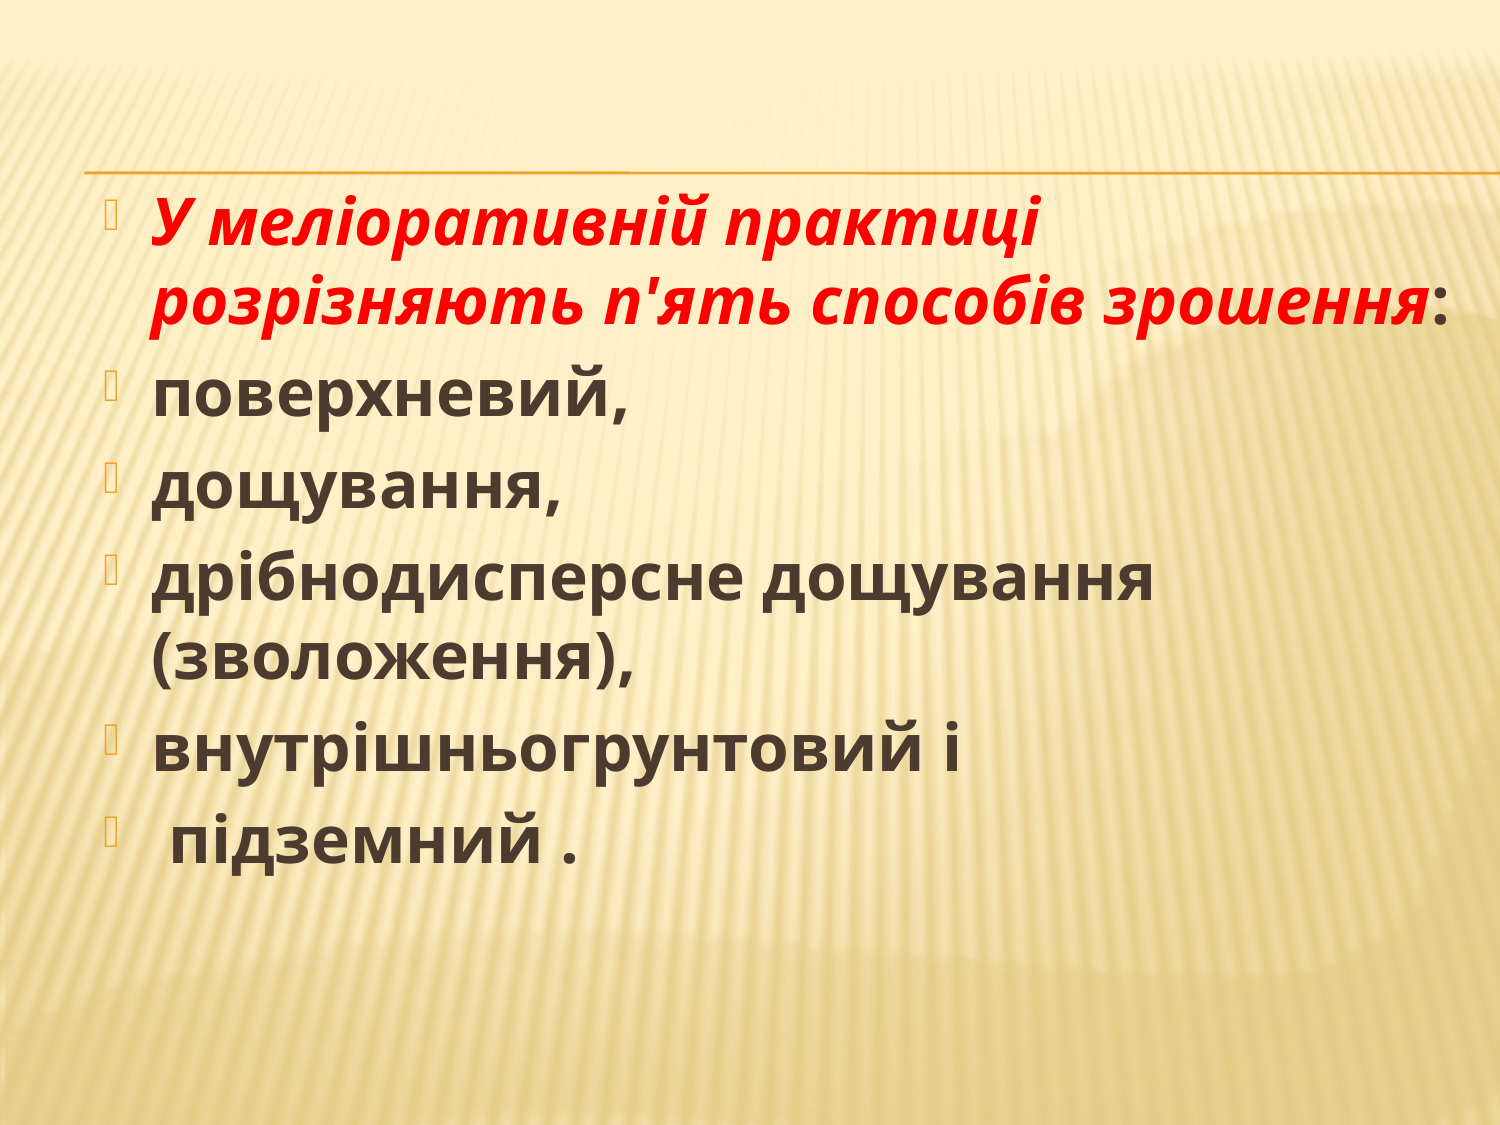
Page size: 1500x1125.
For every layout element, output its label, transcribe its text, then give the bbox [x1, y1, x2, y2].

list У меліоративній практиці розрізняють п'ять способів зрошення: поверхневий, дощування, дрібнодисперсне дощування (зволожен­ня), внутрішньогрунтовий і підземний . [88, 172, 1475, 998]
